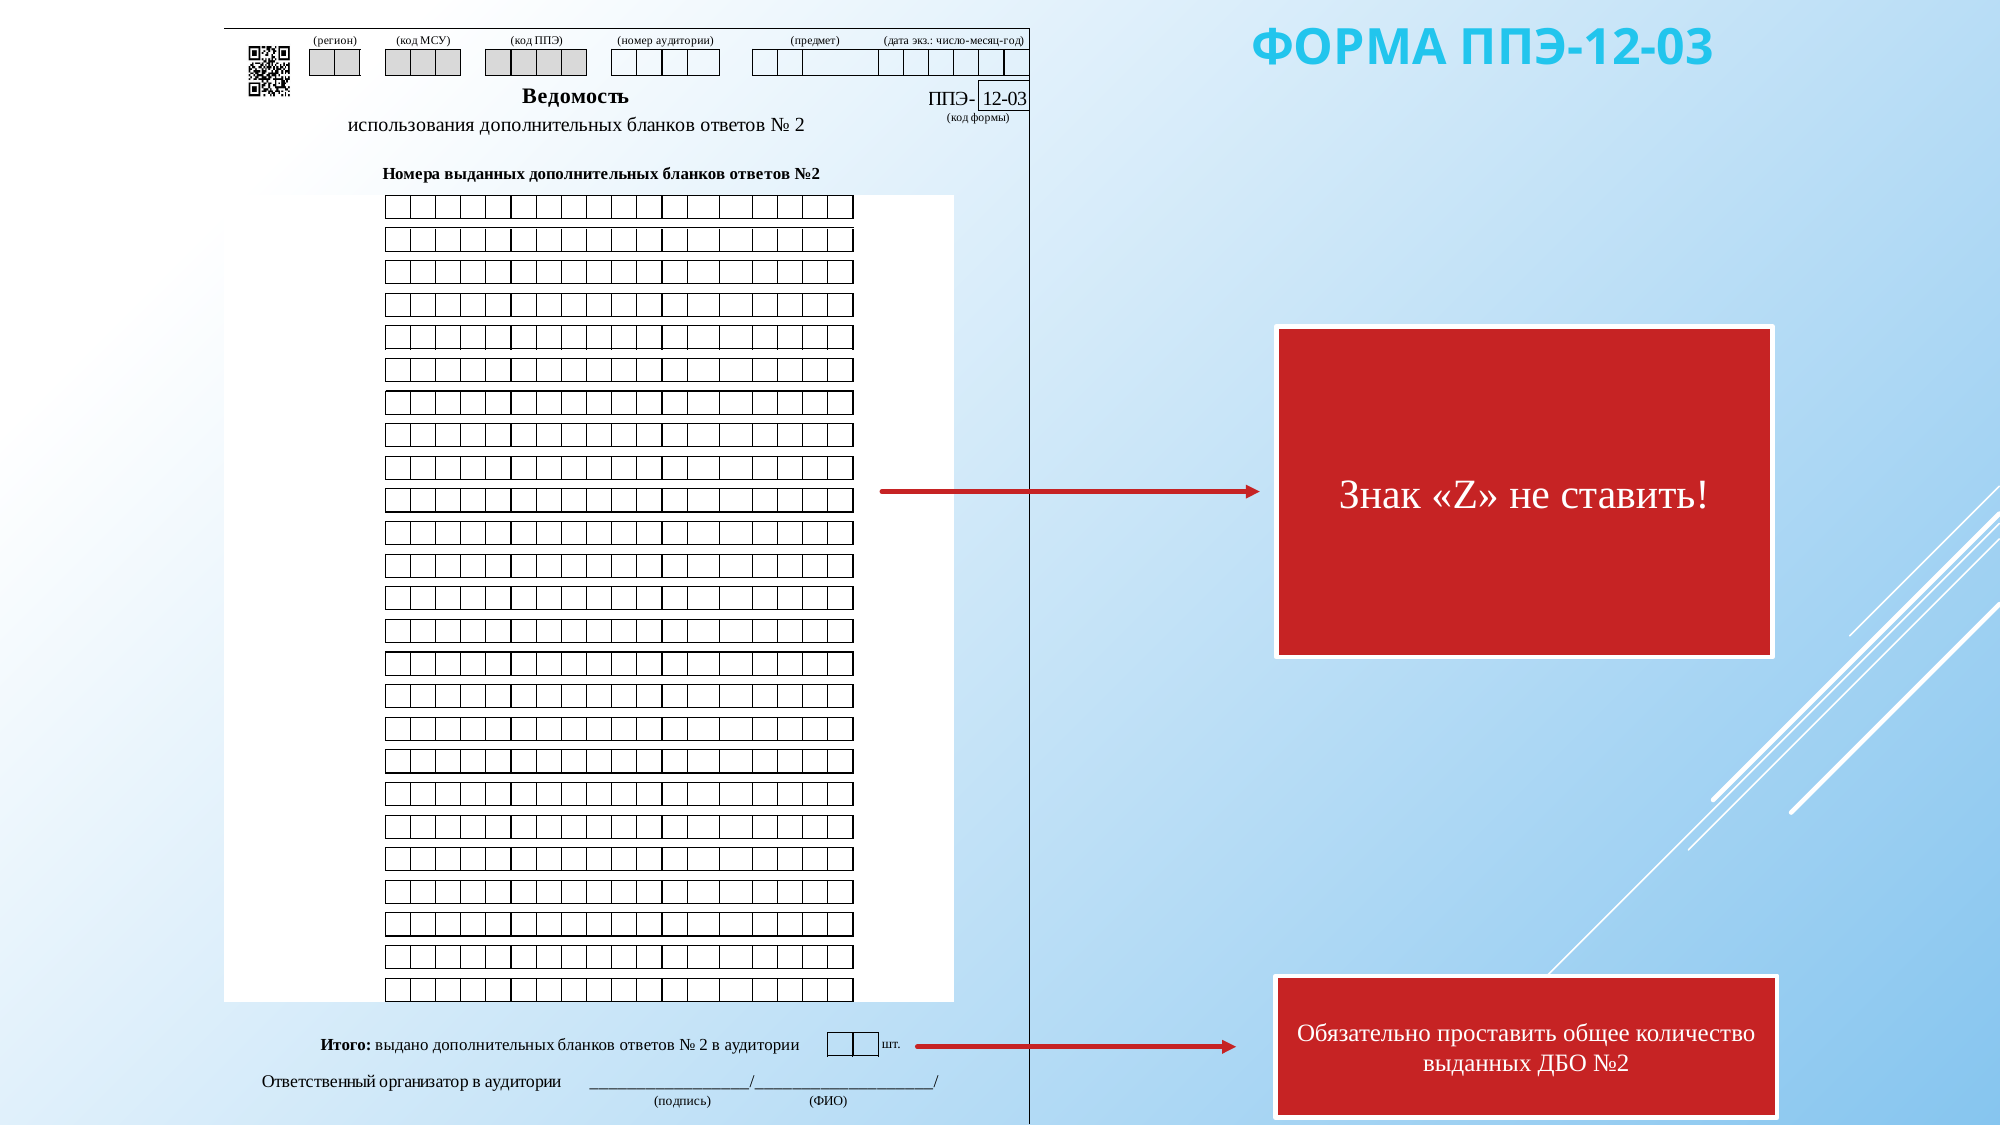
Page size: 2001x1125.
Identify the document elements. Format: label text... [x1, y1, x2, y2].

text_box Знак «Z» не ставить! [1274, 324, 1775, 659]
text_box ФОРМА ППЭ-12-03 [1236, 7, 2000, 82]
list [222, 27, 1169, 1125]
text_box Обязательно проставить общее количество выданных ДБО №2 [1273, 974, 1779, 1120]
